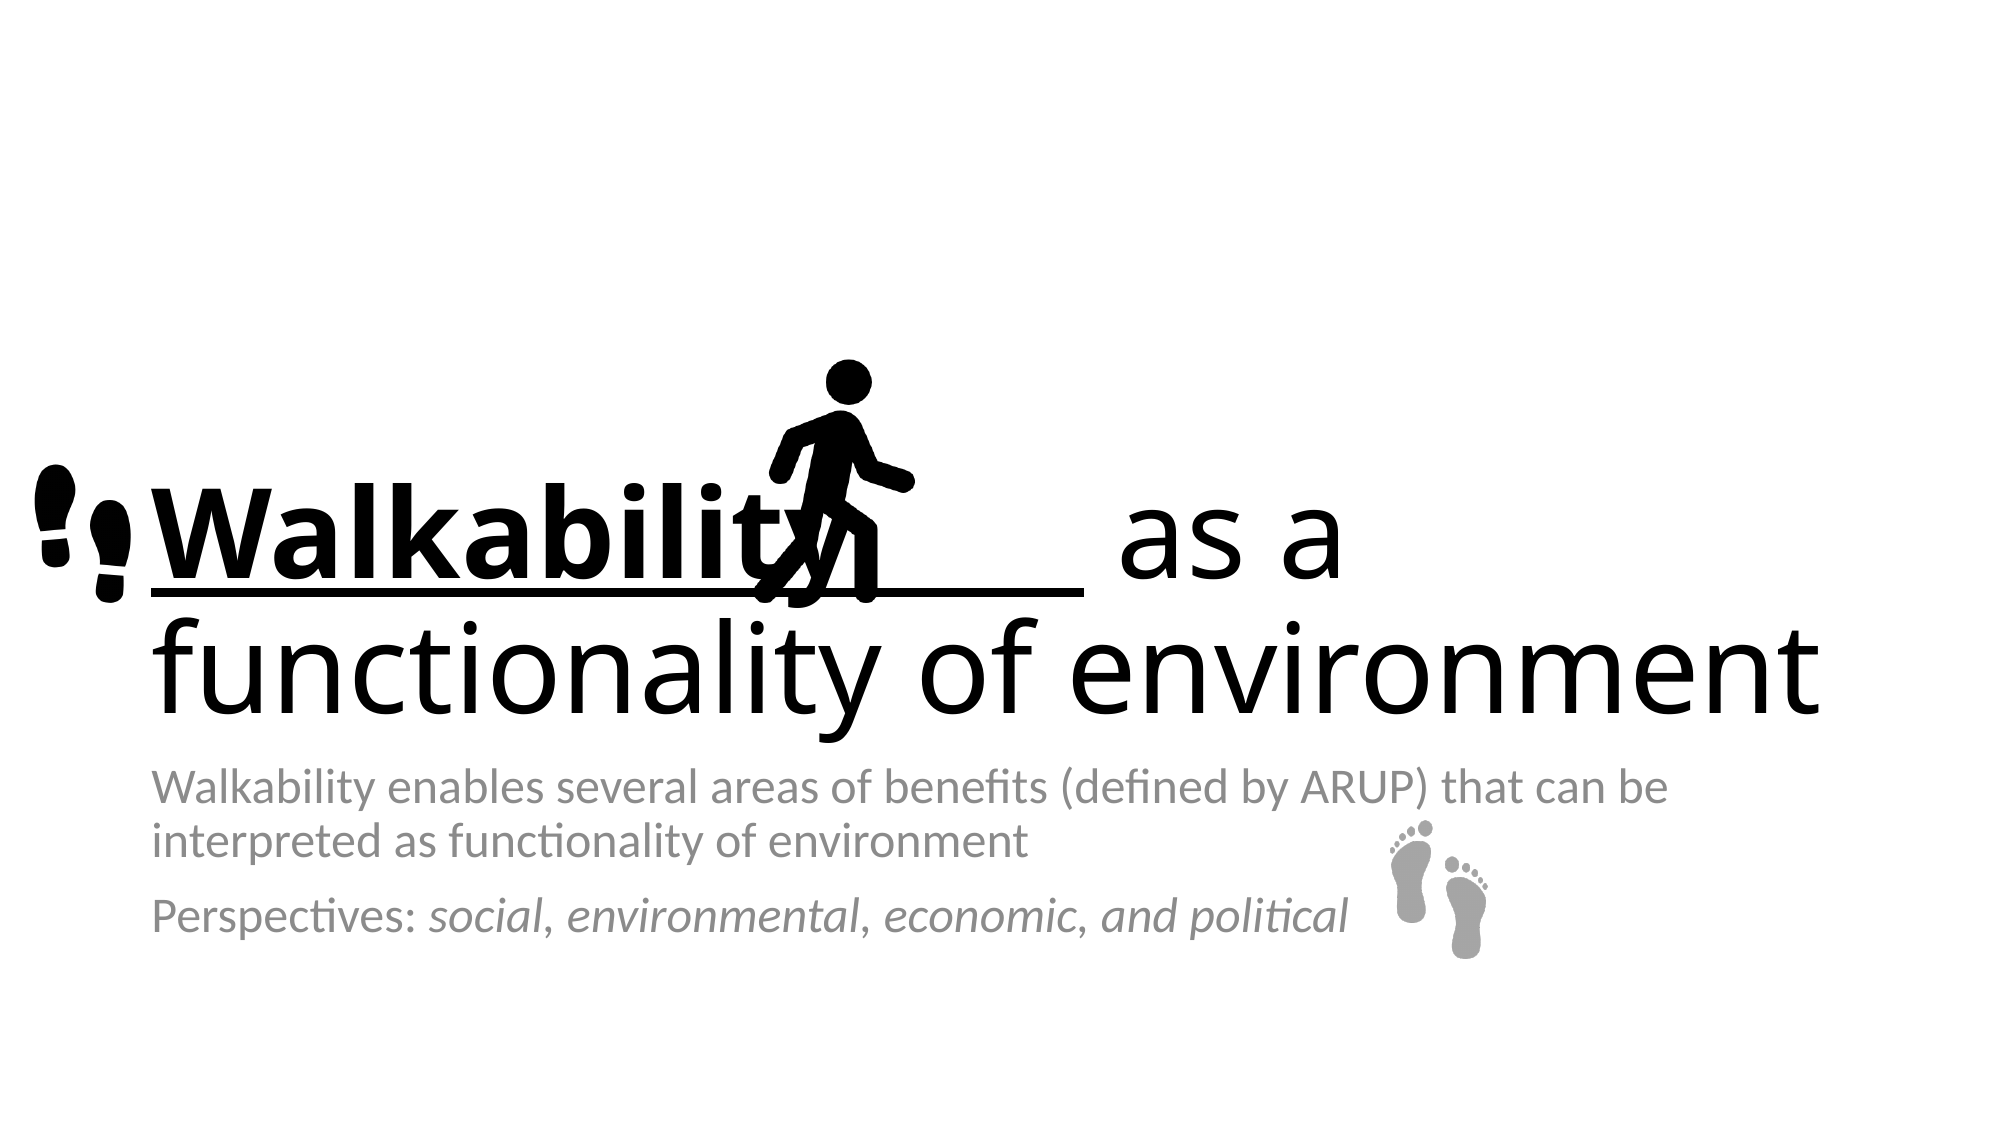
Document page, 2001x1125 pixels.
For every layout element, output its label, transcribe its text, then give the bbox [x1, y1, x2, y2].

title Walkability as a functionality of environment [136, 280, 1862, 749]
picture [1363, 814, 1514, 965]
list Walkability enables several areas of benefits (defined by ARUP) that can be interpreted as functionality of environment Perspectives: social, environmental, economic, and political [136, 752, 1862, 999]
picture [696, 345, 972, 617]
picture [7, 458, 158, 609]
